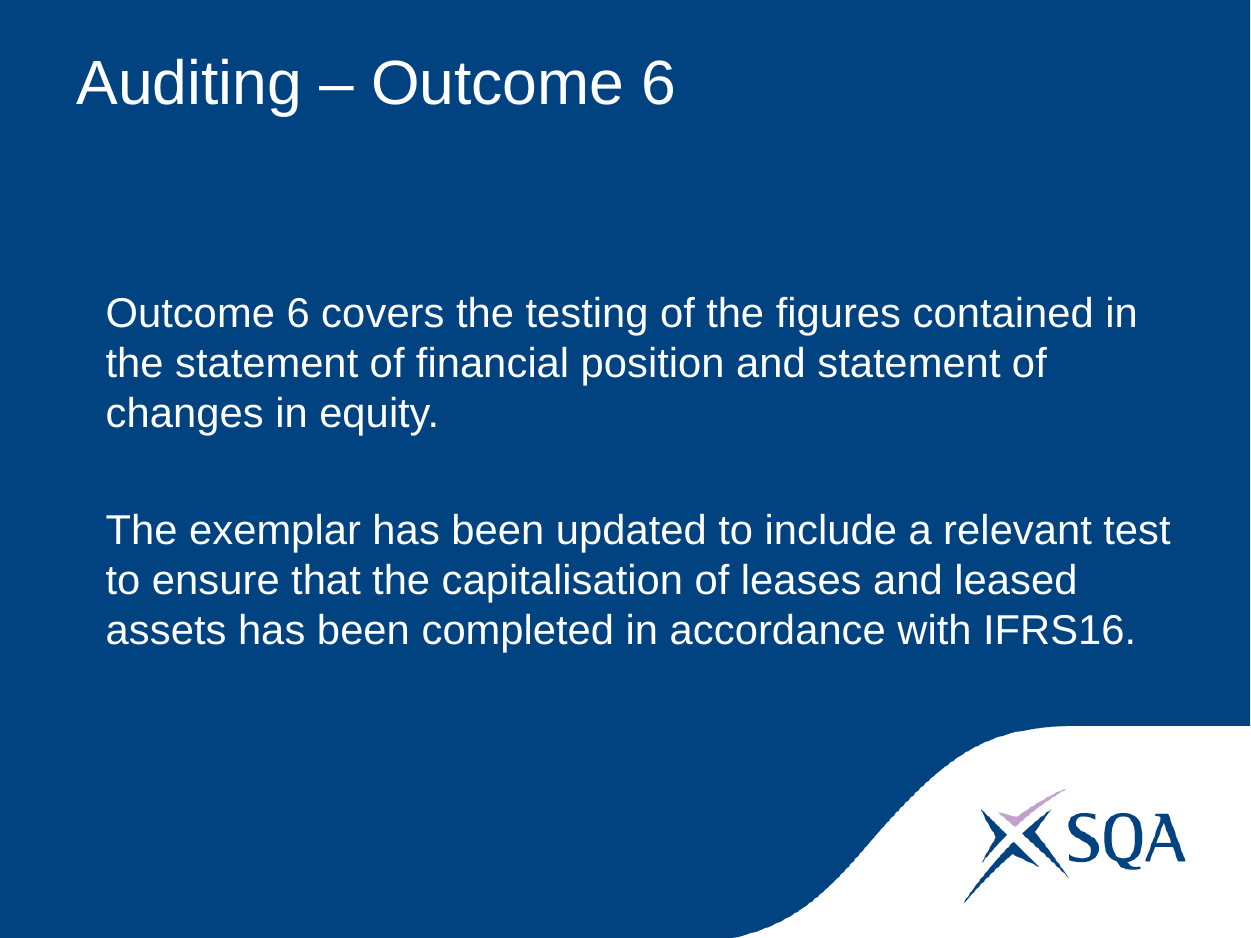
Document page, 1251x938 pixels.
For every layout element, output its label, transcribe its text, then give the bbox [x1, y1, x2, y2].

picture [0, 0, 1251, 938]
list Outcome 6 covers the testing of the figures contained in the statement of financial position and statement of changes in equity. The exemplar has been updated to include a relevant test to ensure that the capitalisation of leases and leased assets has been completed in accordance with IFRS16. [57, 220, 1195, 764]
title Auditing – Outcome 6 [63, 35, 1189, 192]
